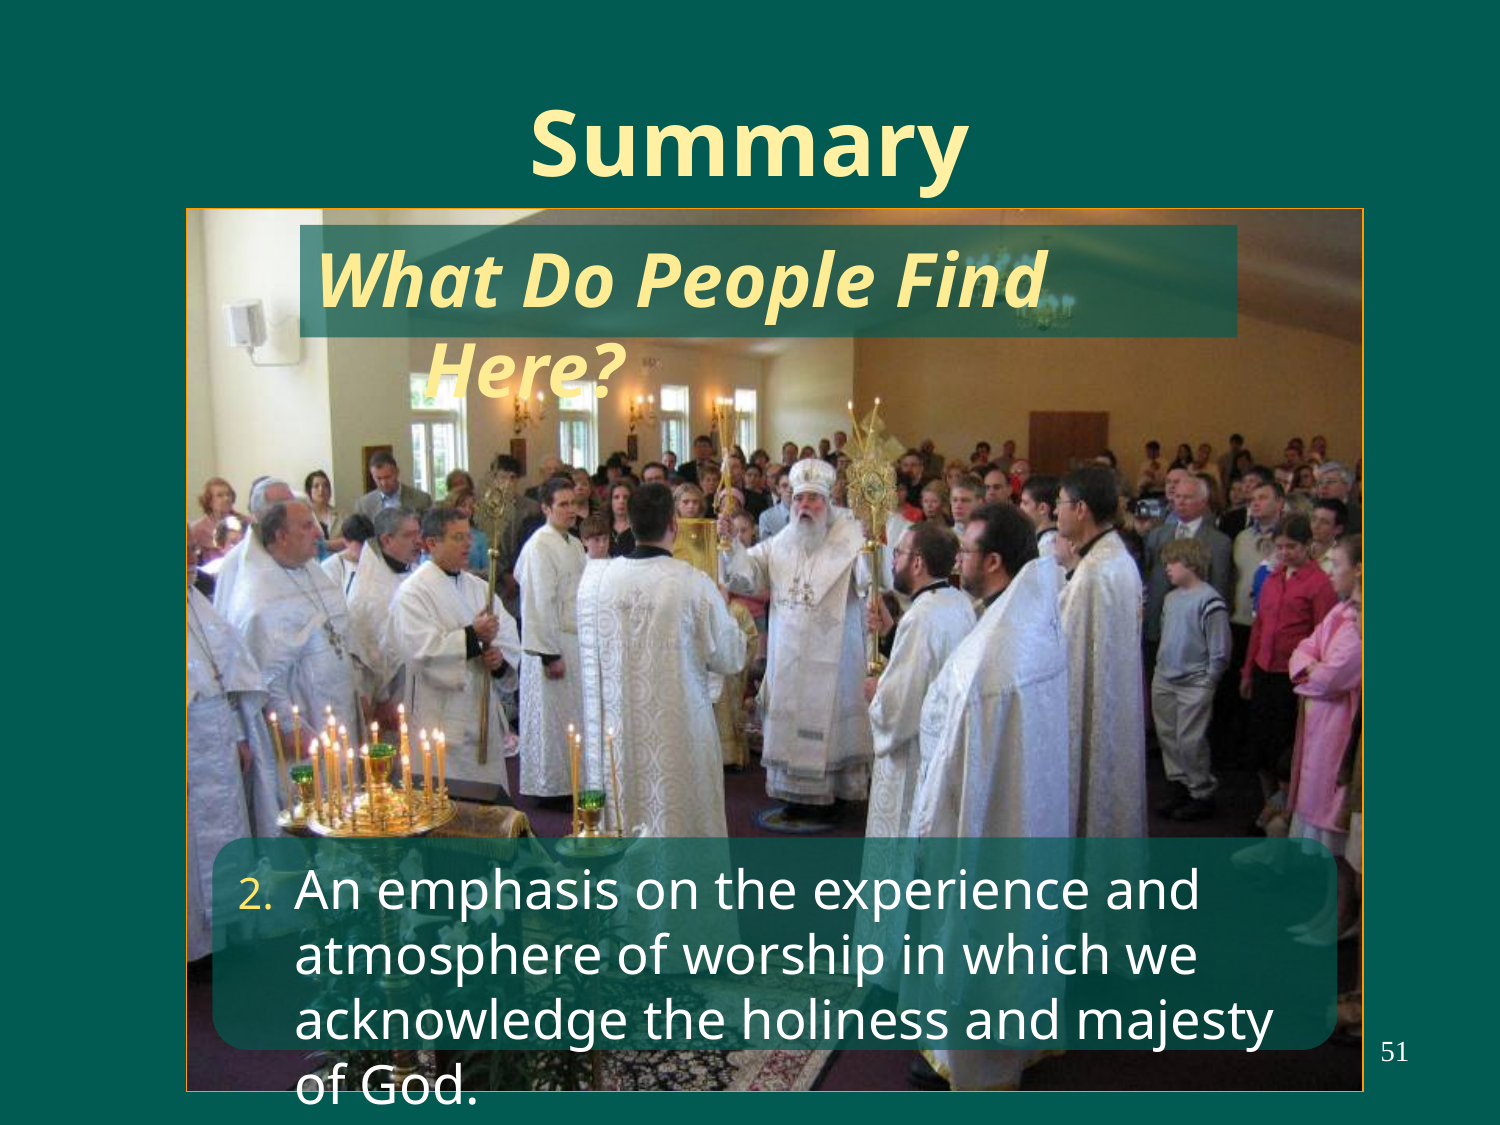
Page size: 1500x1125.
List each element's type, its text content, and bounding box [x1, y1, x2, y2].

footer Archdiocese of Western Pennsylvania , Orthodox Church in America [349, 1100, 1126, 1113]
title Summary [74, 45, 1426, 234]
slide_number 51 [1074, 1024, 1426, 1101]
picture [187, 209, 1363, 1091]
